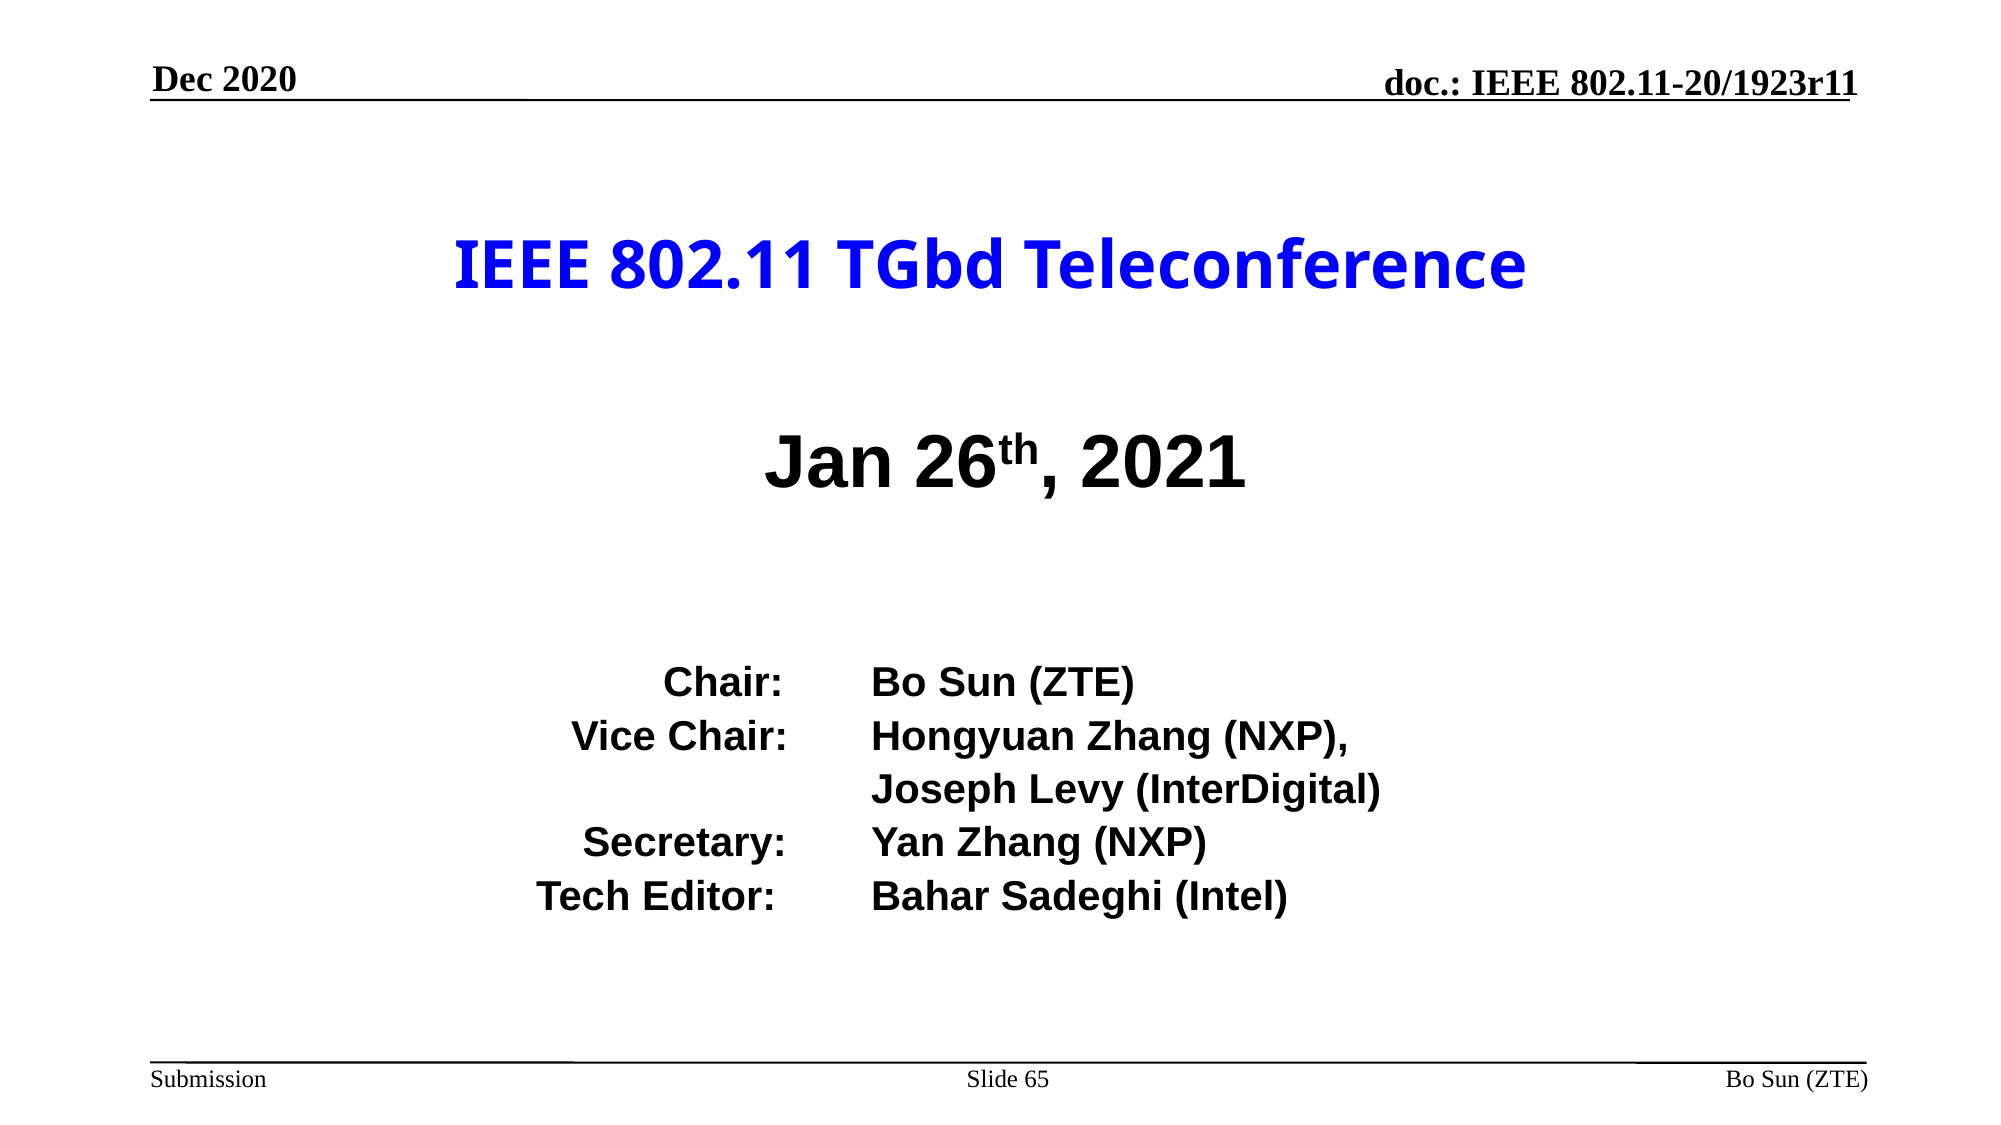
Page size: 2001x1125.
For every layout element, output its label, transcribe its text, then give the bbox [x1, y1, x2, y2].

text_box Jan 26th, 2021 Chair: Bo Sun (ZTE) Vice Chair: Hongyuan Zhang (NXP), Joseph Levy (InterDigital) Secretary: Yan Zhang (NXP) Tech Editor: Bahar Sadeghi (Intel) [200, 349, 1813, 1027]
footer Bo Sun (ZTE) [1171, 1061, 1869, 1093]
slide_number Slide 65 [949, 1061, 1067, 1123]
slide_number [152, 54, 563, 100]
text_box IEEE 802.11 TGbd Teleconference [288, 112, 1695, 413]
